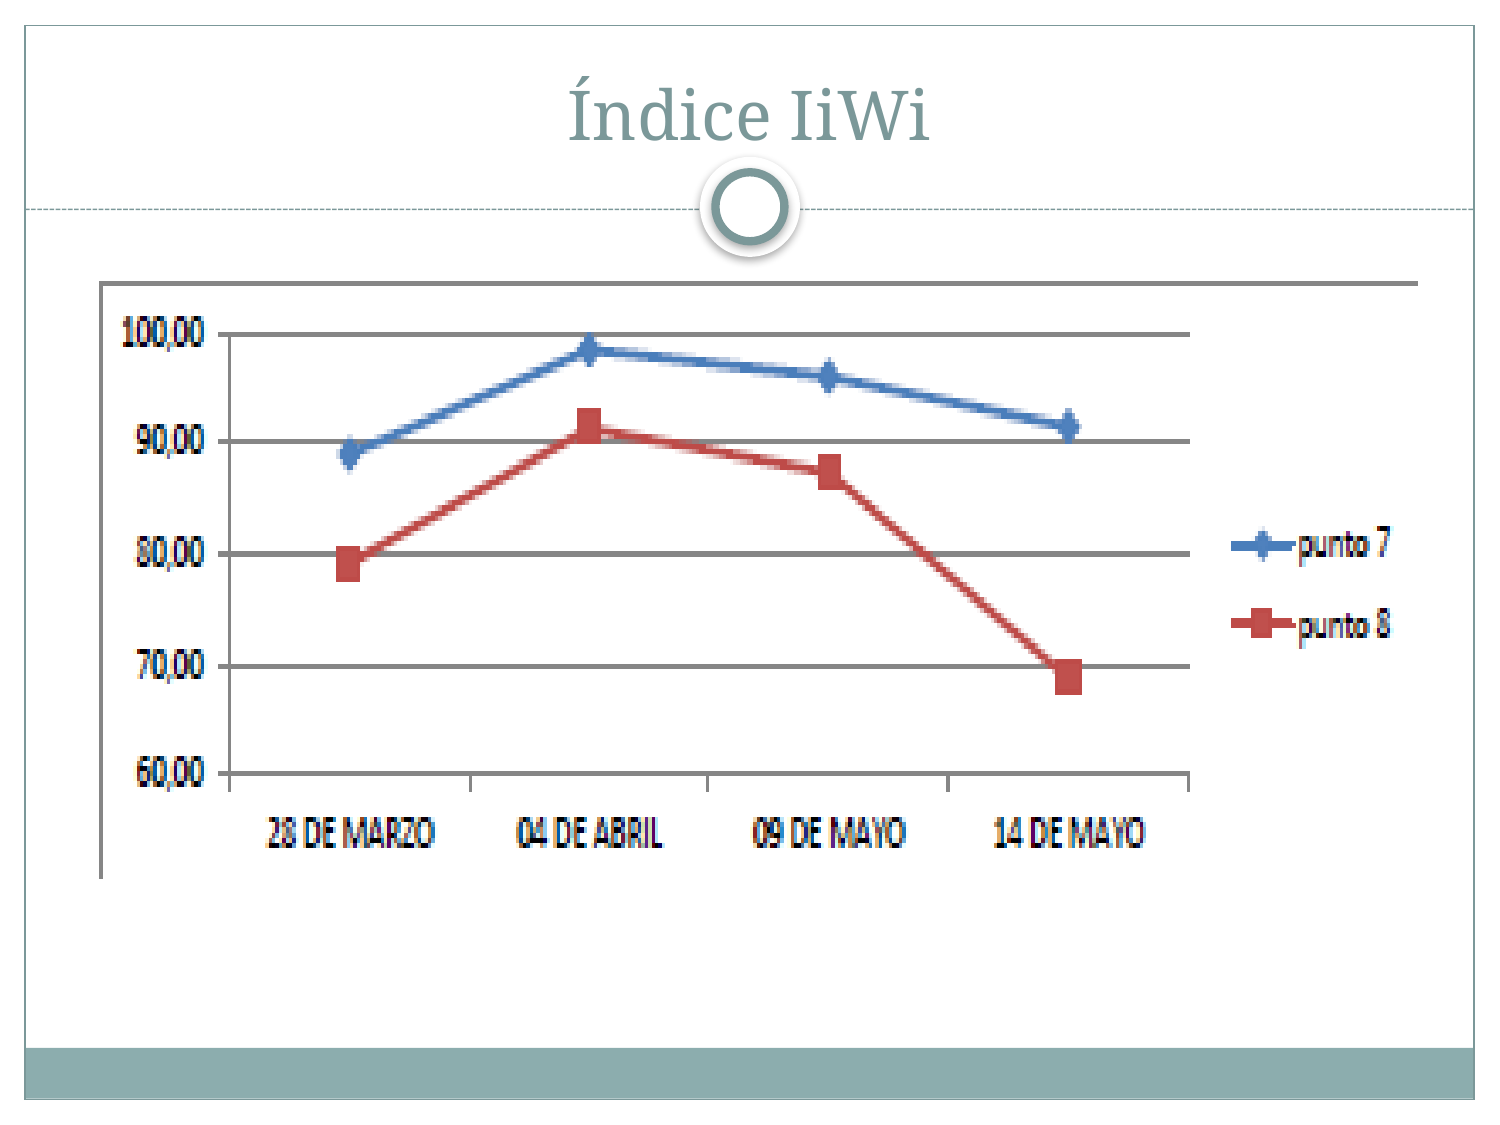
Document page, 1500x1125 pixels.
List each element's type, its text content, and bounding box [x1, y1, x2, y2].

title Índice IiWi [49, 37, 1450, 162]
picture [93, 280, 1418, 880]
